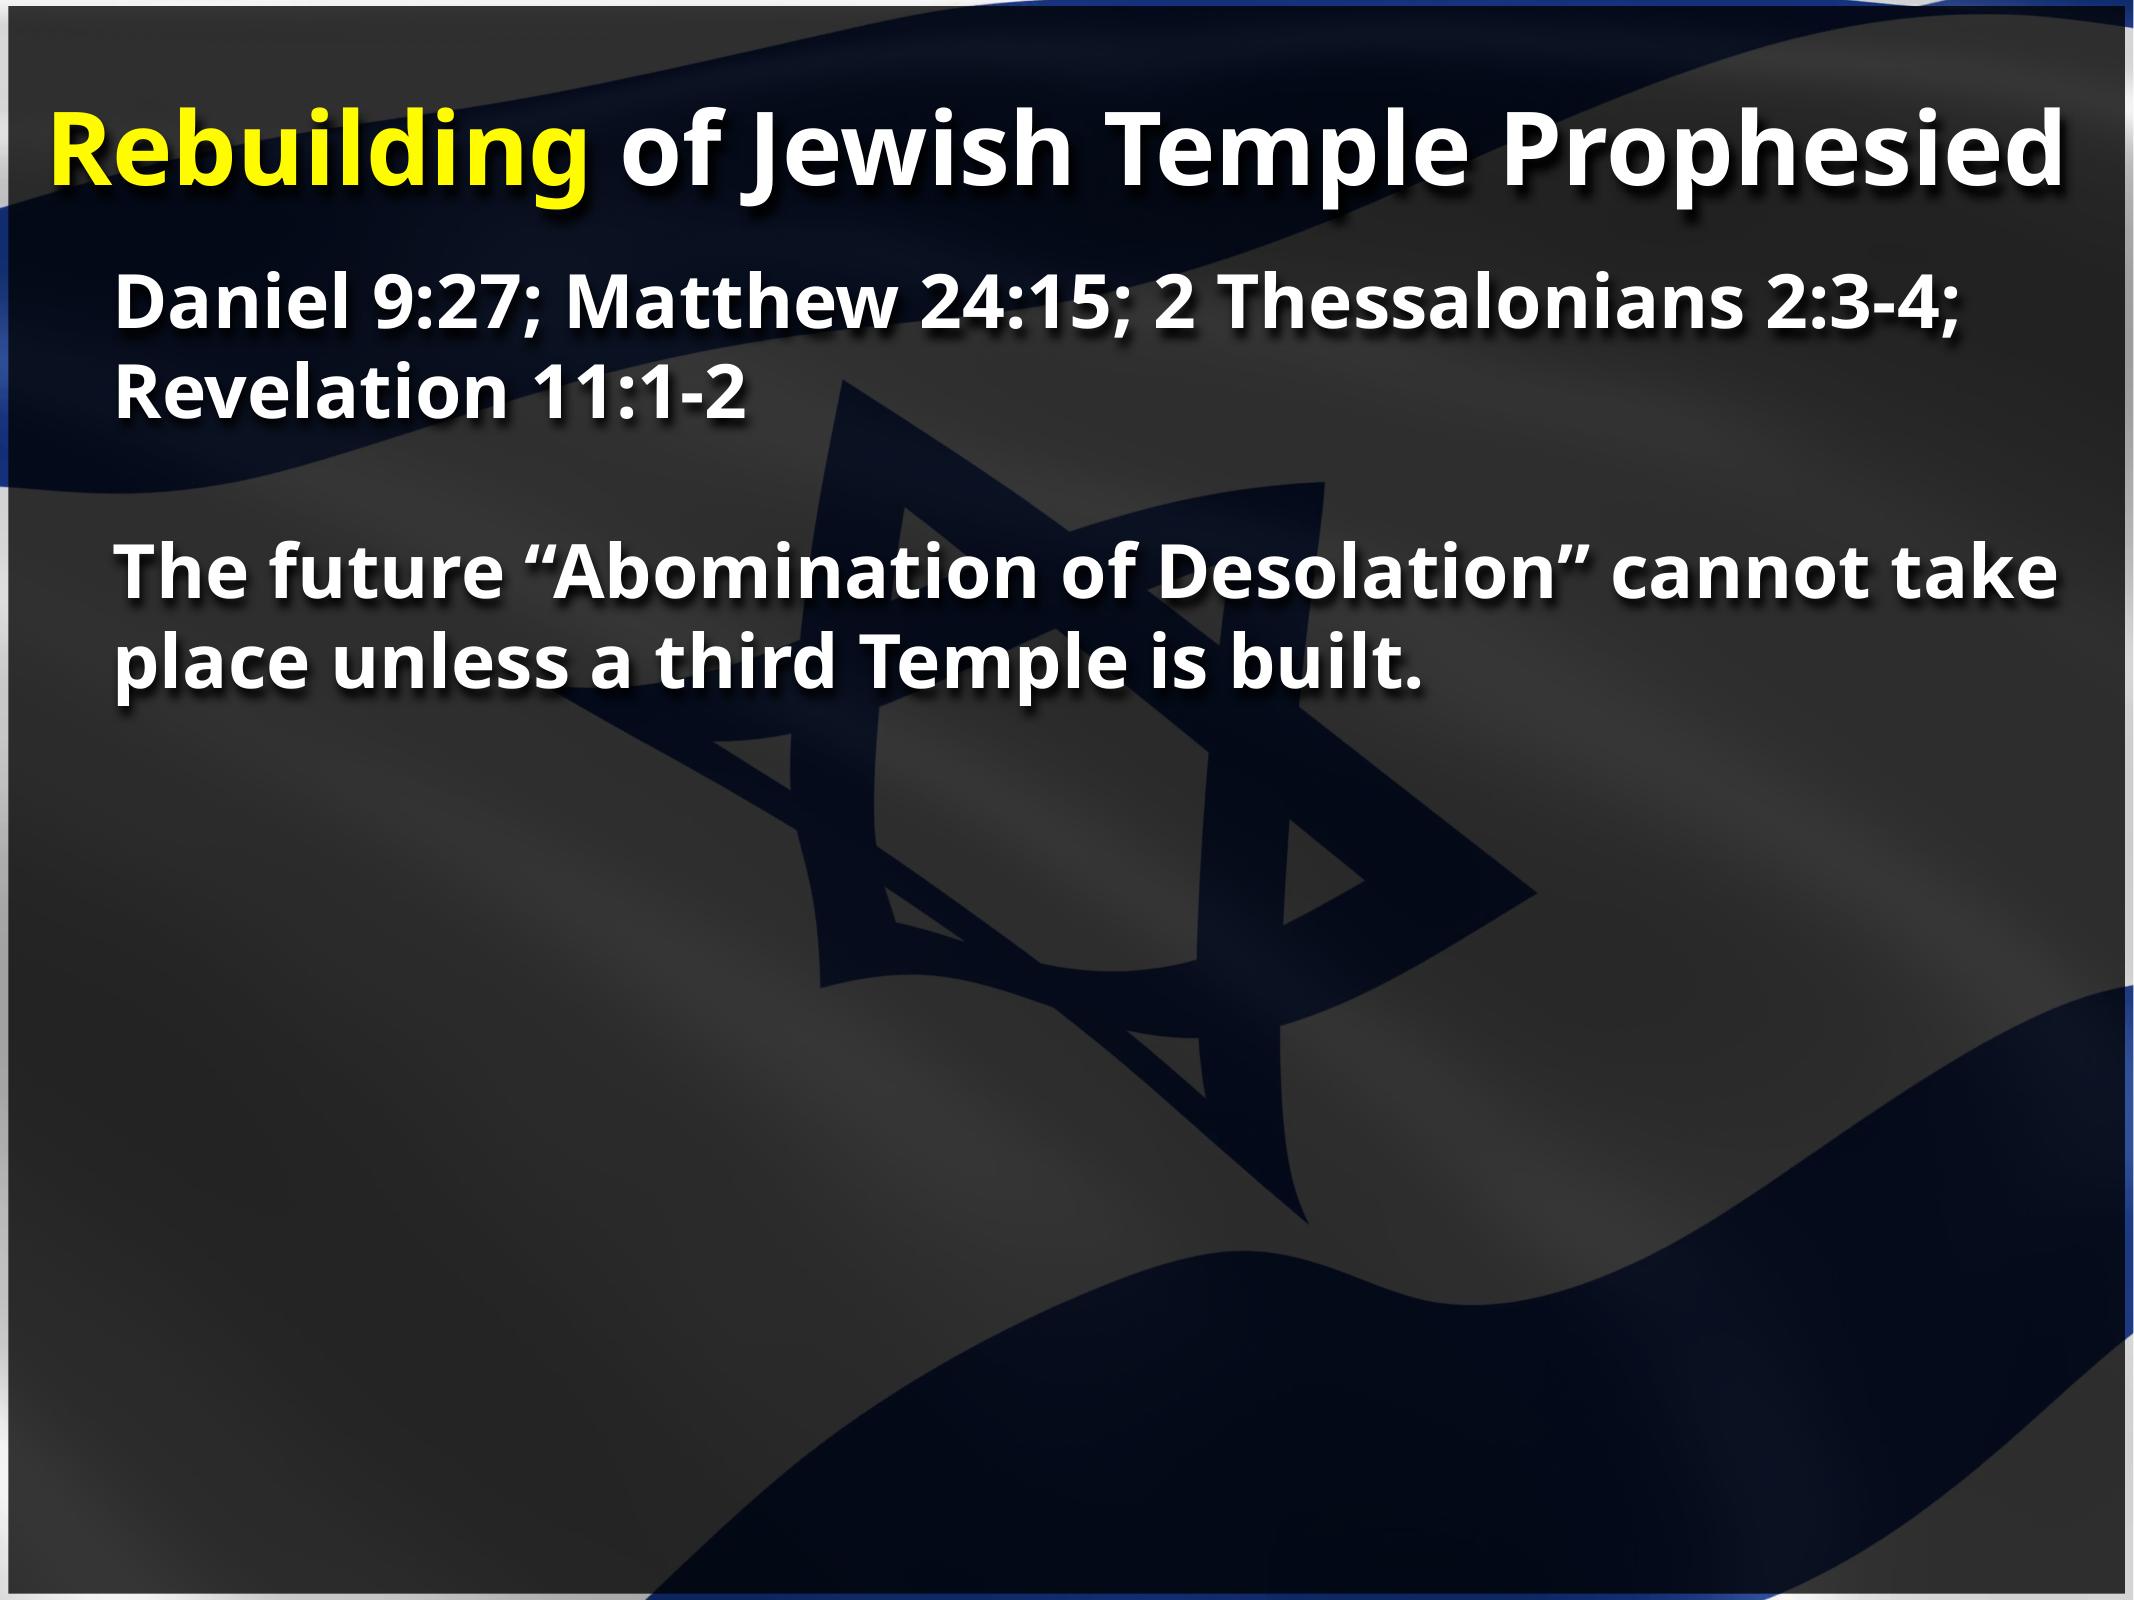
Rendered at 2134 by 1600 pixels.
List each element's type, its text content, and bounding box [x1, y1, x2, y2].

text_box Daniel 9:27; Matthew 24:15; 2 Thessalonians 2:3-4; Revelation 11:1-2 The future “Abomination of Desolation” cannot take place unless a third Temple is built. [104, 245, 2097, 1431]
picture [0, 0, 2134, 1600]
text_box [8, 6, 2125, 1594]
title Rebuilding of Jewish Temple Prophesied [36, 74, 2097, 257]
